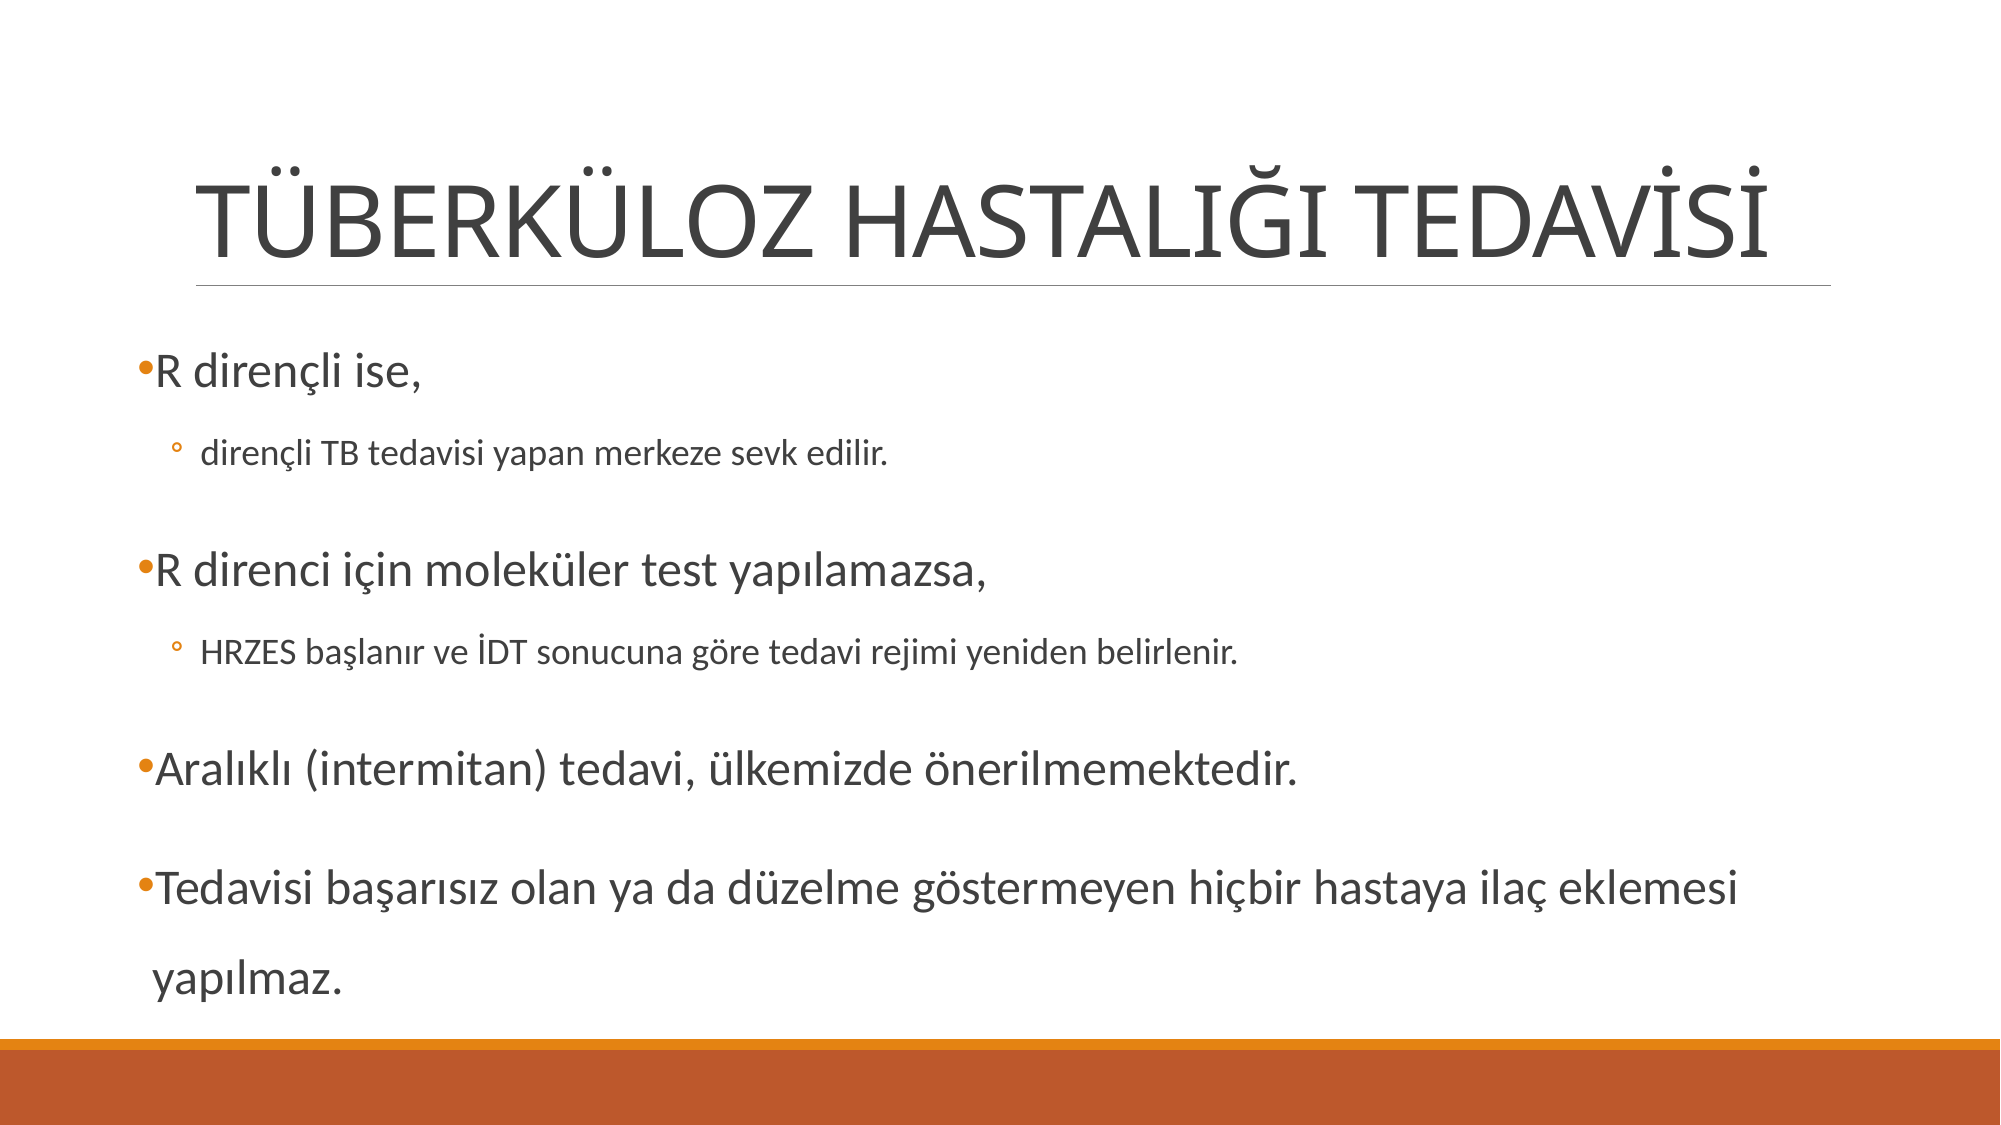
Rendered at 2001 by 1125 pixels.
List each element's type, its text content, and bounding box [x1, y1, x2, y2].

title TÜBERKÜLOZ HASTALIĞI TEDAVİSİ [180, 47, 1830, 285]
list R dirençli ise, dirençli TB tedavisi yapan merkeze sevk edilir. R direnci için moleküler test yapılamazsa, HRZES başlanır ve İDT sonucuna göre tedavi rejimi yeniden belirlenir. Aralıklı (intermitan) tedavi, ülkemizde önerilmemektedir. Tedavisi başarısız olan ya da düzelme göstermeyen hiçbir hastaya ilaç eklemesi yapılmaz. [137, 299, 1863, 1091]
